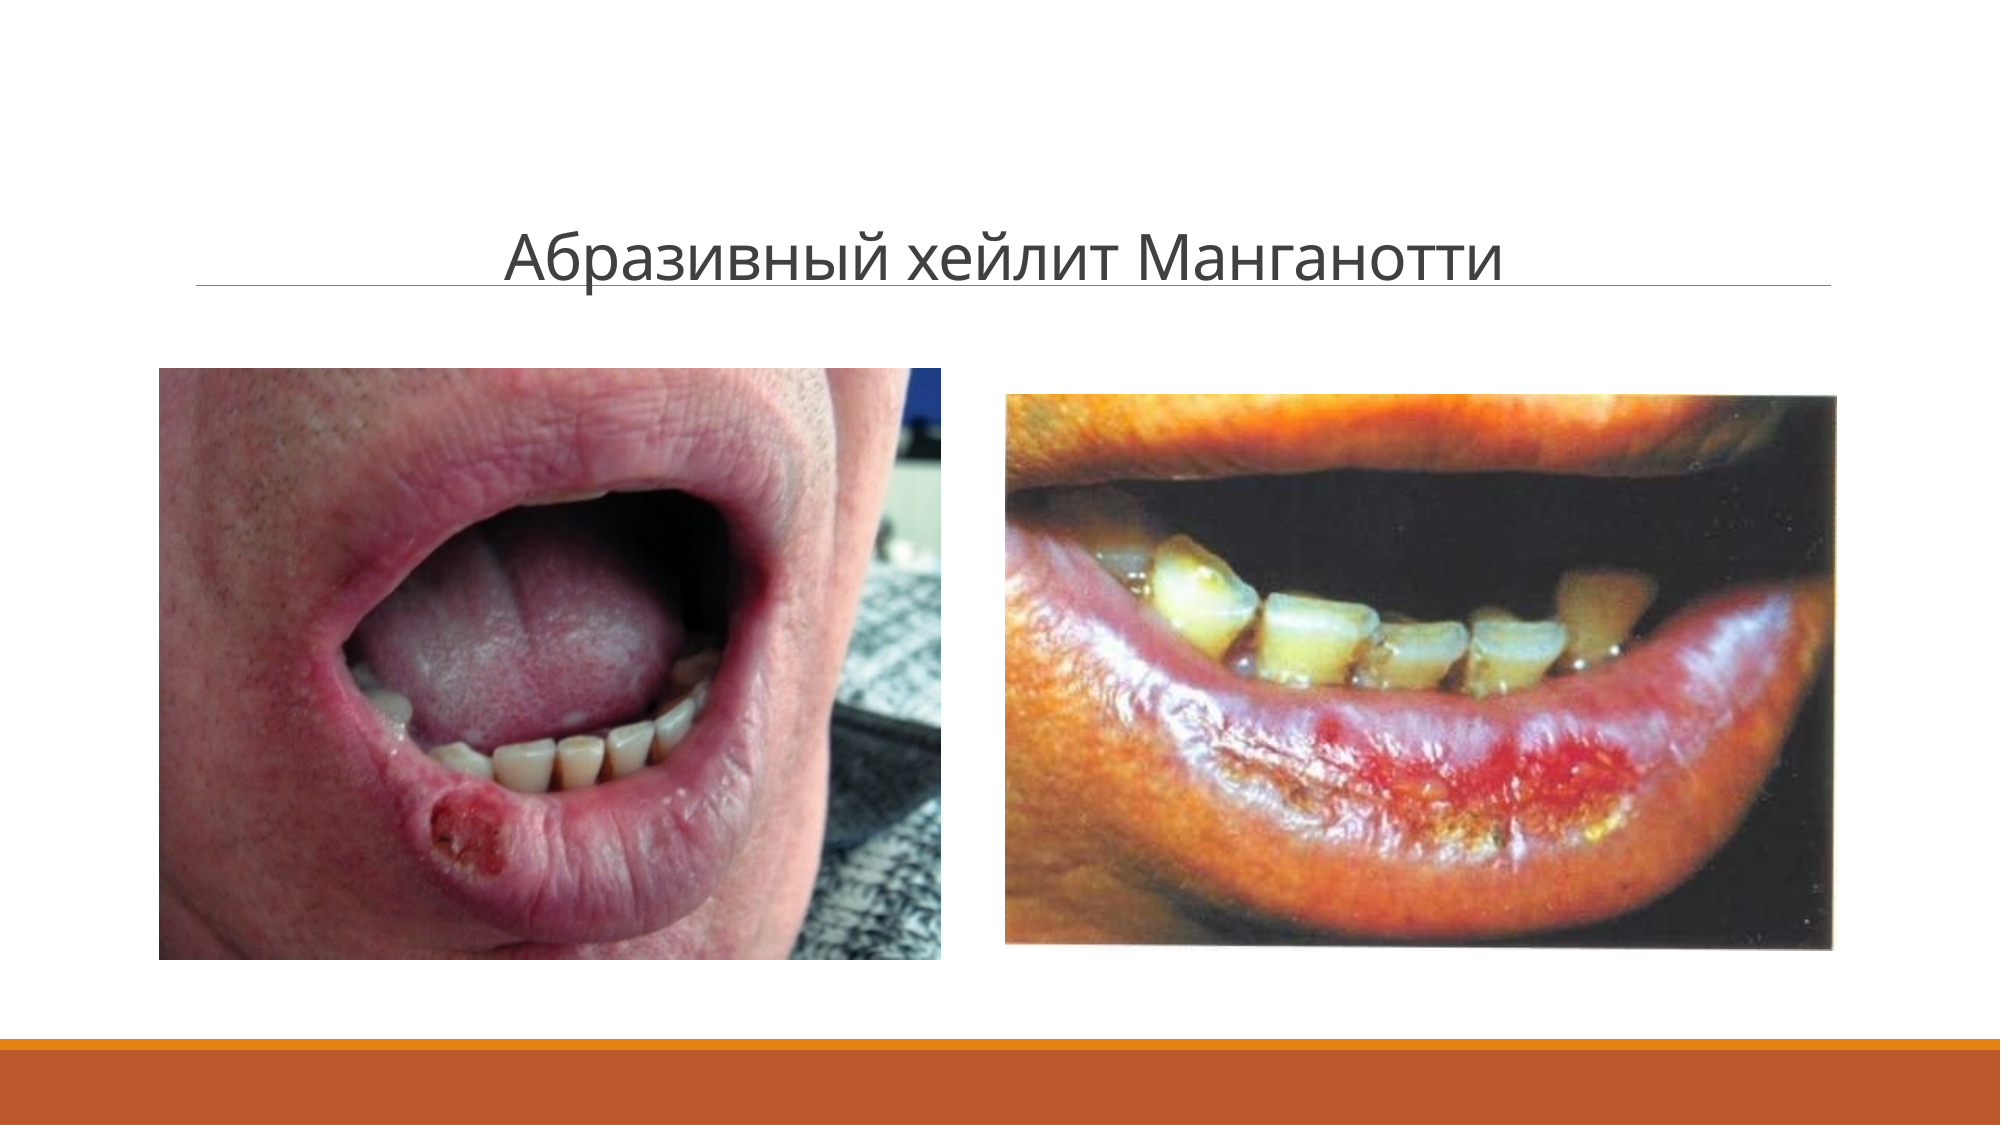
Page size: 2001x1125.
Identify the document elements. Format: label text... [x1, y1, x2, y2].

picture [158, 368, 942, 960]
title Абразивный хейлит Манганотти [180, 220, 1830, 386]
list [1004, 393, 1837, 951]
